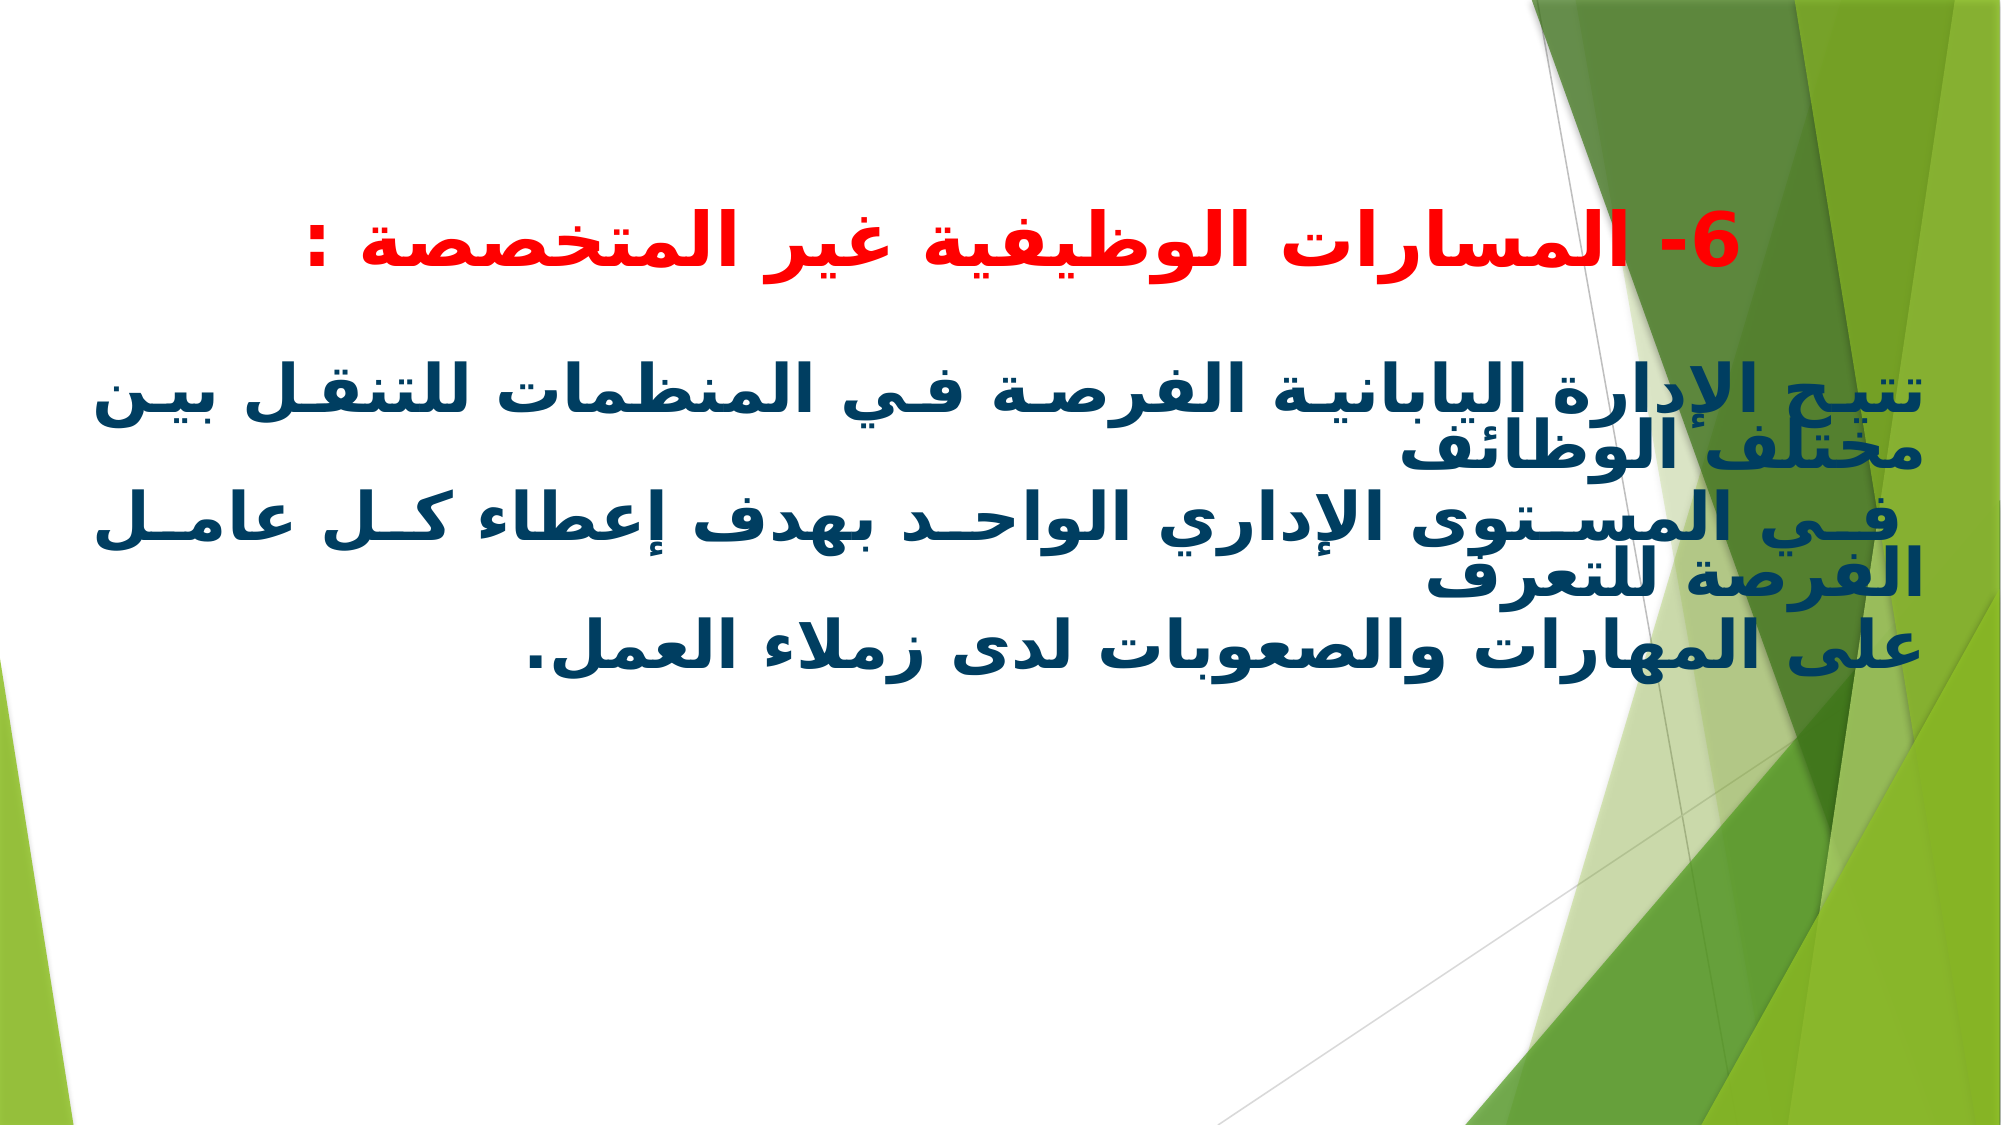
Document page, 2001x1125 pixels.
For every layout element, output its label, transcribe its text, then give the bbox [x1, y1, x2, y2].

list 6- المسارات الوظيفية غير المتخصصة : تتيح الإدارة اليابانية الفرصة في المنظمات للتنقل بين مختلف الوظائف في المستوى الإداري الواحد بهدف إعطاء كل عامل الفرصة للتعرف على المهارات والصعوبات لدى زملاء العمل. [77, 74, 1942, 1050]
